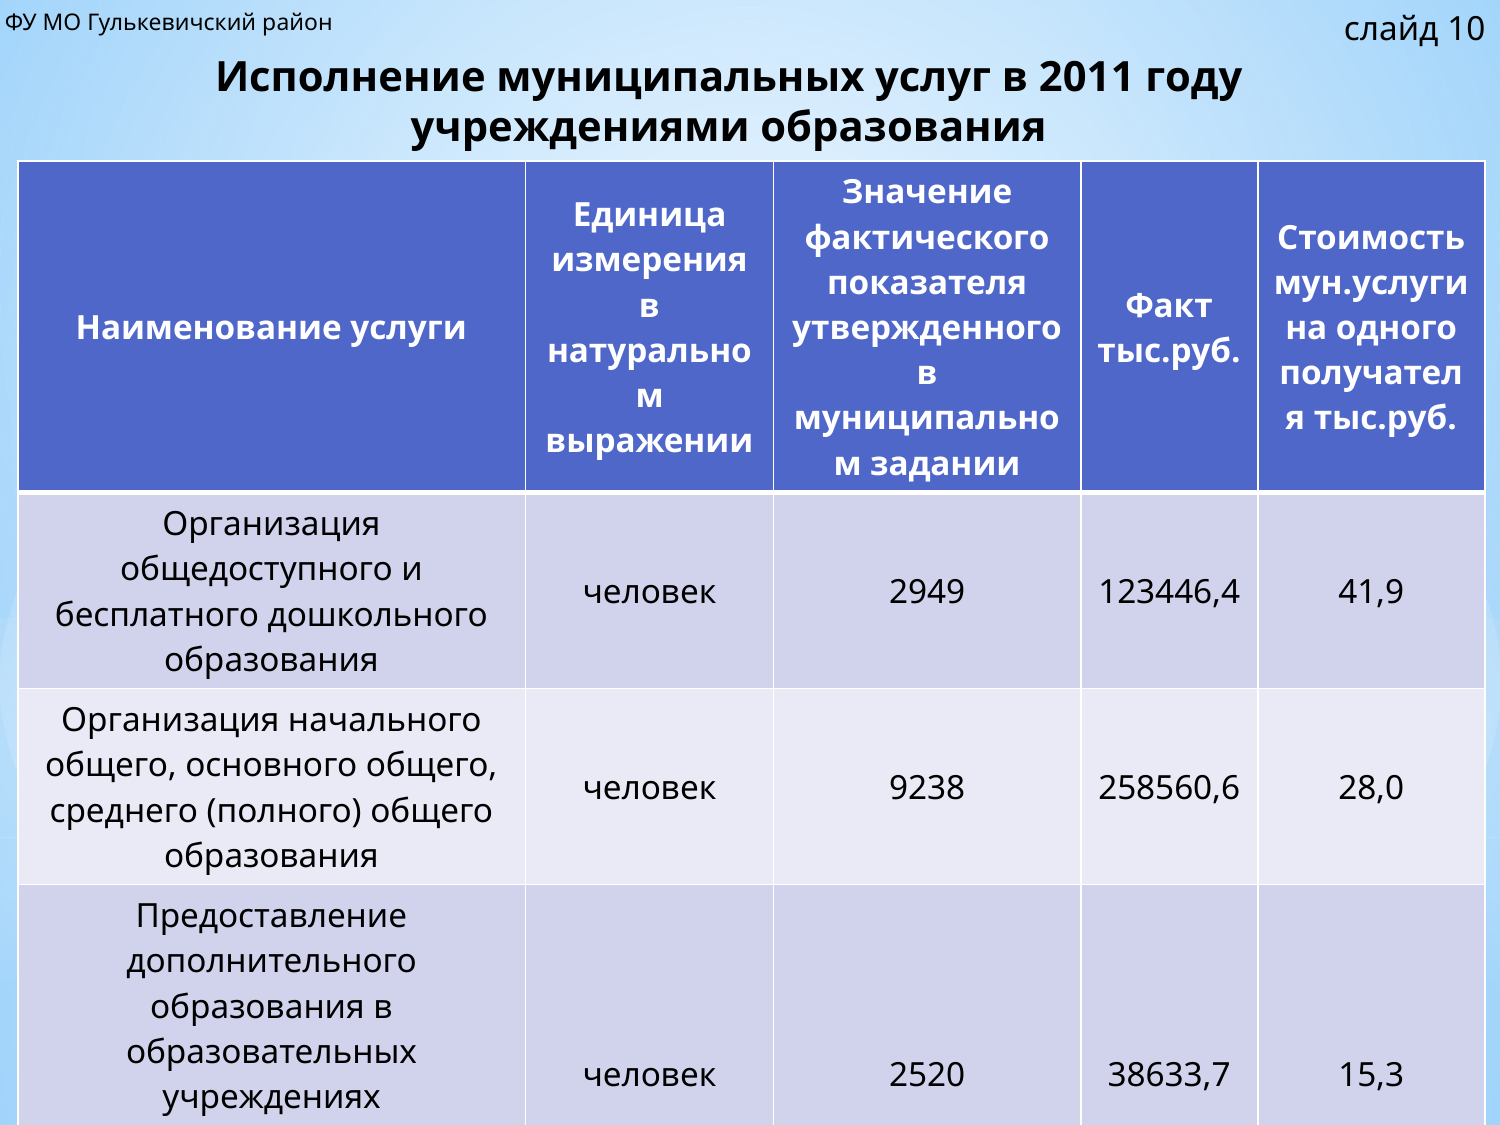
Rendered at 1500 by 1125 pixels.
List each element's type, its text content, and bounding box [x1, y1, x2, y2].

table_cell 9238 [774, 689, 1080, 884]
table_header Значение фактического показателя утвержденного в муниципальном задании [774, 162, 1080, 490]
table_cell 41,9 [1259, 495, 1484, 688]
table_cell 123446,4 [1082, 495, 1257, 688]
text_box ФУ МО Гулькевичский район [0, 0, 348, 43]
table_cell человек [526, 689, 773, 884]
table_header Факт тыс.руб. [1082, 162, 1257, 490]
table_header Стоимость мун.услуги на одного получателя тыс.руб. [1259, 162, 1484, 490]
table_cell Организация начального общего, основного общего, среднего (полного) общего образования [19, 689, 525, 884]
table_cell 38633,7 [1082, 885, 1257, 1125]
table_cell человек [526, 495, 773, 688]
table_header Единица измерения в натуральном выражении [526, 162, 773, 490]
table_cell 28,0 [1259, 689, 1484, 884]
text_box слайд 10 [1329, 0, 1500, 55]
table_cell человек [526, 885, 773, 1125]
title Исполнение муниципальных услуг в 2011 году учреждениями образования [194, 42, 1264, 160]
table_header Наименование услуги [19, 162, 525, 490]
table_cell 258560,6 [1082, 689, 1257, 884]
table_cell 15,3 [1259, 885, 1484, 1125]
table_cell Предоставление дополнительного образования в образовательных учреждениях дополнительного образования детей спортивной направленности [19, 885, 525, 1125]
table_cell 2520 [774, 885, 1080, 1125]
table_cell Организация общедоступного и бесплатного дошкольного образования [19, 495, 525, 688]
table_cell 2949 [774, 495, 1080, 688]
